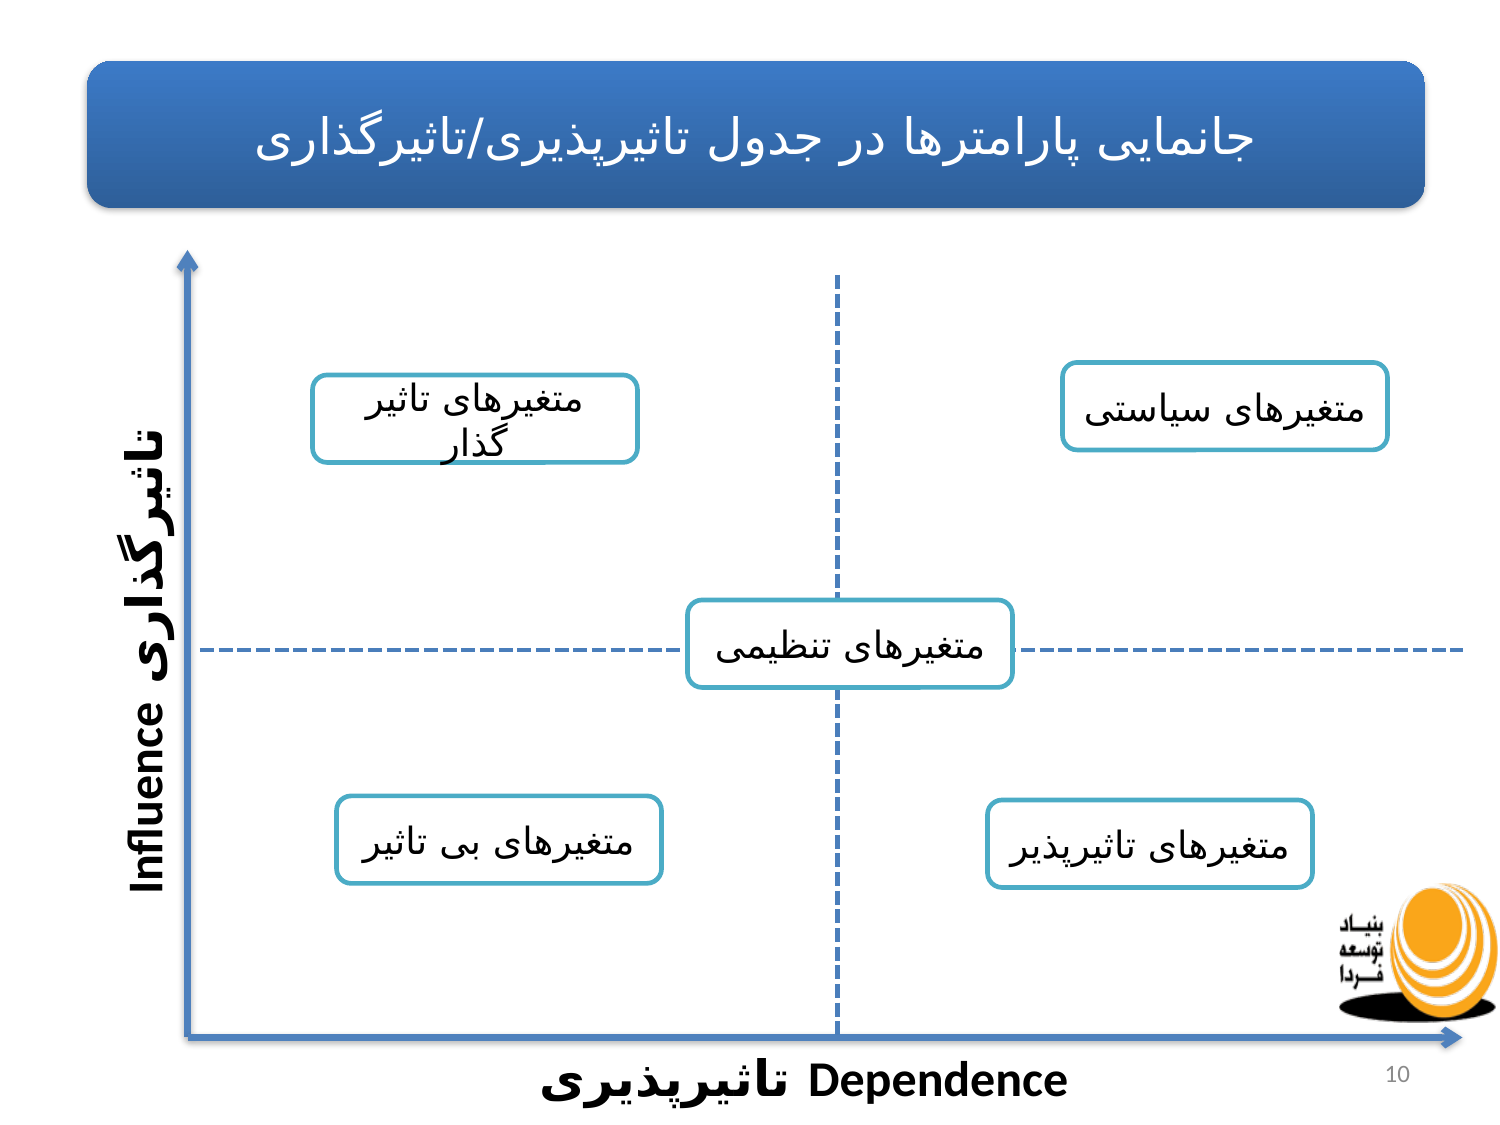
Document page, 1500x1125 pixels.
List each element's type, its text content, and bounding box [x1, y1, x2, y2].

text_box متغیرهای سیاستی [1060, 360, 1390, 453]
text_box متغیرهای تنظیمی [841, 597, 1015, 649]
text_box متغیرهای تنظیمی [685, 597, 833, 649]
text_box متغیرهای تنظیمی [841, 659, 1015, 690]
text_box متغیرهای تاثیرپذیر [985, 797, 1315, 890]
slide_number 10 [1074, 1046, 1425, 1103]
text_box تاثیرپذیری Dependence [525, 1046, 1128, 1114]
text_box متغیرهای تنظیمی [685, 659, 833, 690]
text_box تاثیرگذاری Influence [104, 412, 180, 976]
text_box متغیرهای بی تاثیر [334, 793, 664, 886]
picture [1338, 883, 1499, 1023]
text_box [87, 60, 1426, 209]
text_box متغیرهای تاثیر گذار [310, 372, 640, 465]
